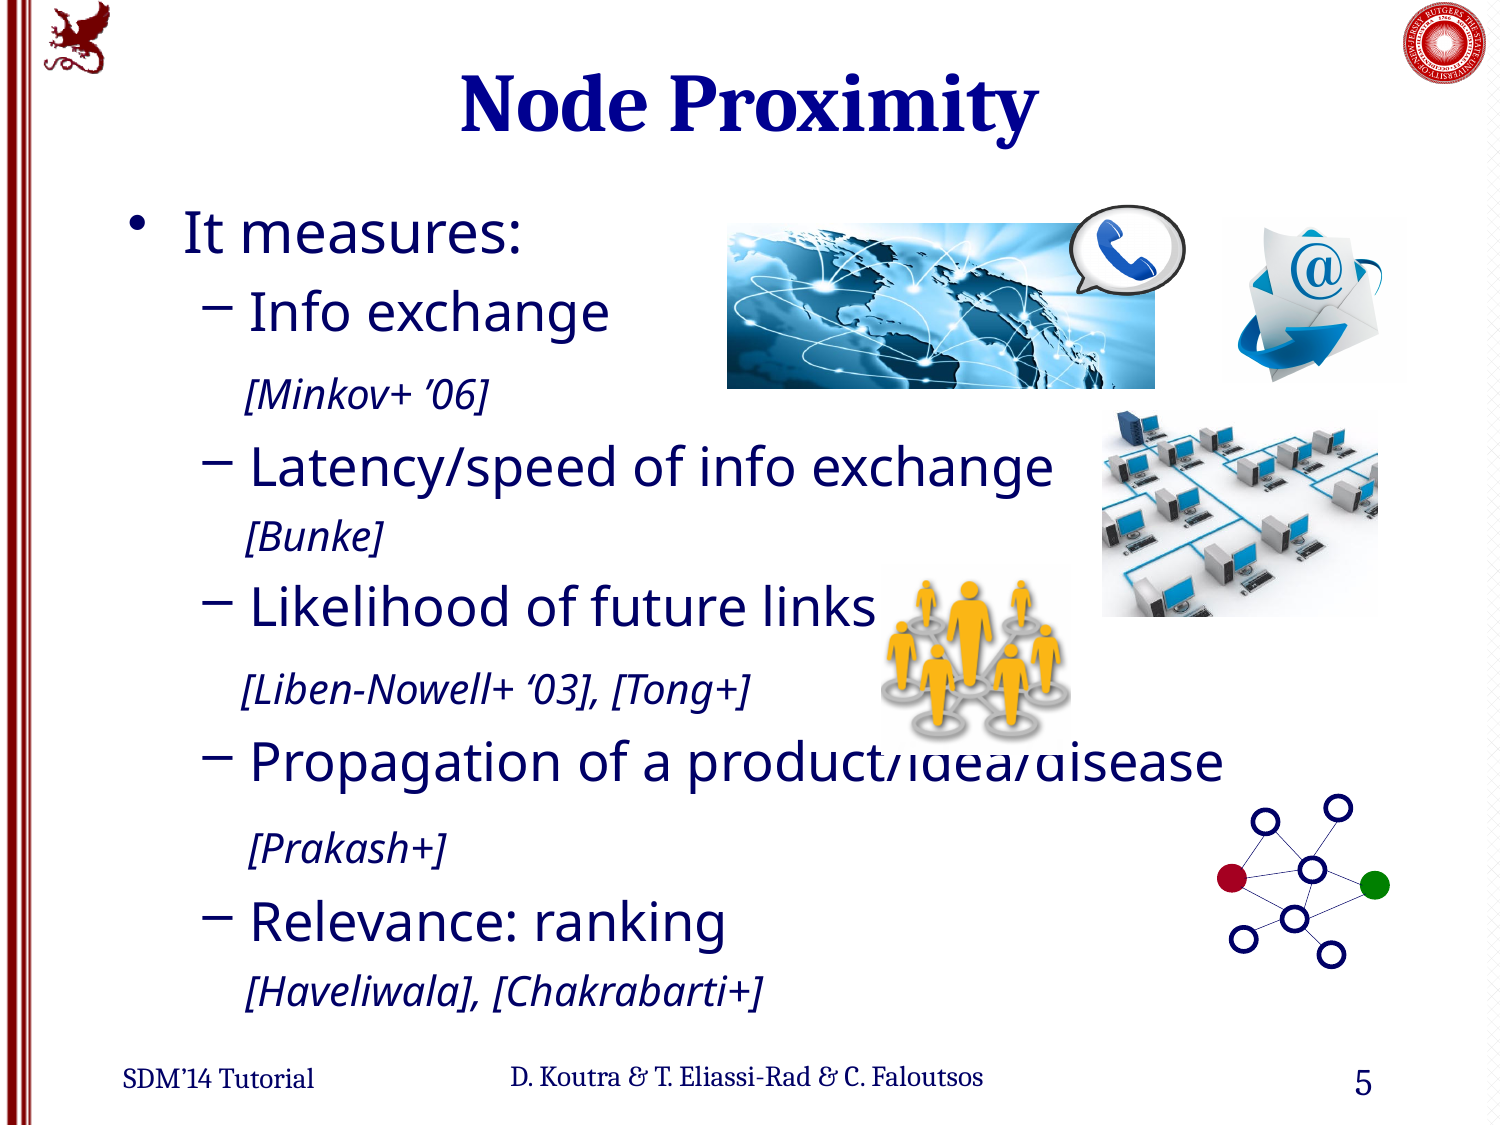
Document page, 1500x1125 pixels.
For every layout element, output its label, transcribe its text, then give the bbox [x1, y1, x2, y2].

title Node Proximity [112, 41, 1388, 155]
picture [0, 0, 1488, 1125]
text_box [1218, 795, 1388, 968]
slide_number 5 [1074, 1049, 1388, 1113]
list It measures: Info exchange [Minkov+ ’06] Latency/speed of info exchange [Bunke] Likelihood of future links [Liben-Nowell+ ‘03], [Tong+] Propagation of a product/idea/disease [Prakash+] Relevance: ranking [Haveliwala], [Chakrabarti+] [112, 187, 1388, 1023]
